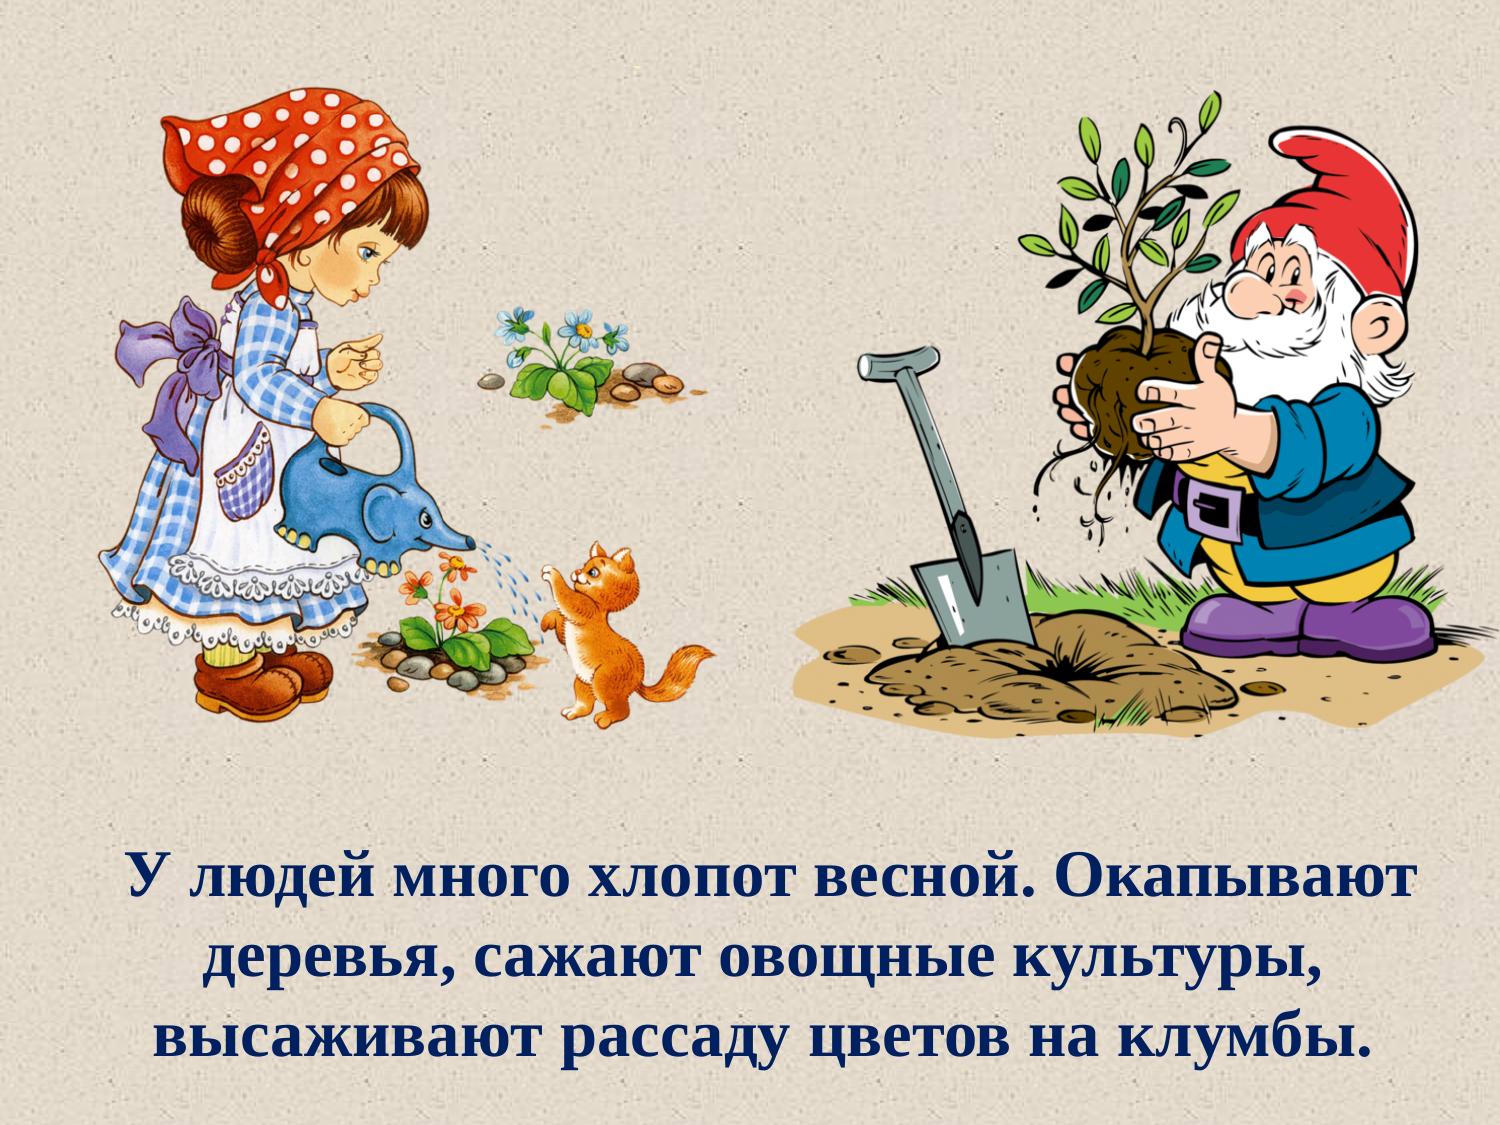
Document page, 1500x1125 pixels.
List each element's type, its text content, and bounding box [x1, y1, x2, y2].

text_box У людей много хлопот весной. Окапывают деревья, сажают овощные культуры, высаживают рассаду цветов на клумбы. [88, 822, 1439, 1081]
picture [0, 0, 1500, 1125]
